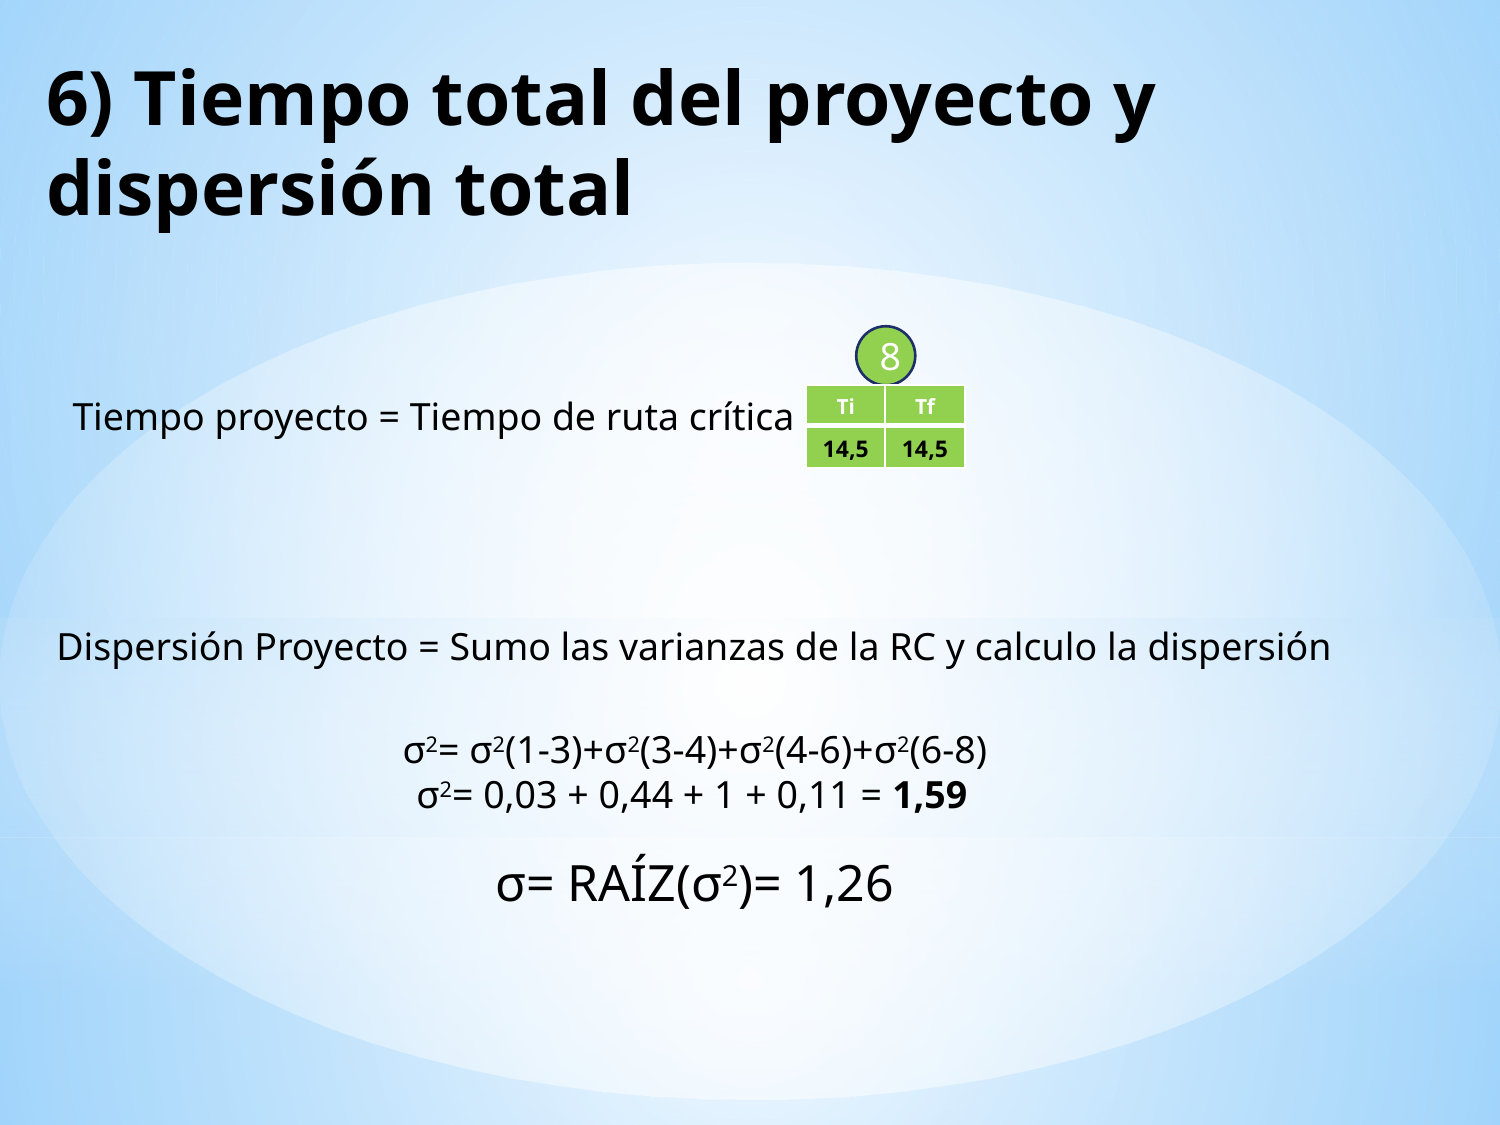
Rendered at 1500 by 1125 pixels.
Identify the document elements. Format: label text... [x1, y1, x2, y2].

text_box 6) Tiempo total del proyecto y dispersión total [31, 42, 1459, 238]
text_box σ2= σ2(1-3)+σ2(3-4)+σ2(4-6)+σ2(6-8) σ2= 0,03 + 0,44 + 1 + 0,11 = 1,59 [387, 718, 1002, 824]
text_box 8 [854, 324, 917, 384]
table_cell 14,5 [807, 428, 884, 467]
table_header Tf [886, 386, 964, 423]
table_cell 14,5 [886, 428, 964, 467]
text_box σ= RAÍZ(σ2)= 1,26 [480, 843, 909, 979]
text_box Dispersión Proyecto = Sumo las varianzas de la RC y calculo la dispersión [41, 616, 1348, 676]
text_box Tiempo proyecto = Tiempo de ruta crítica [57, 385, 810, 445]
table_header Ti [810, 386, 884, 423]
